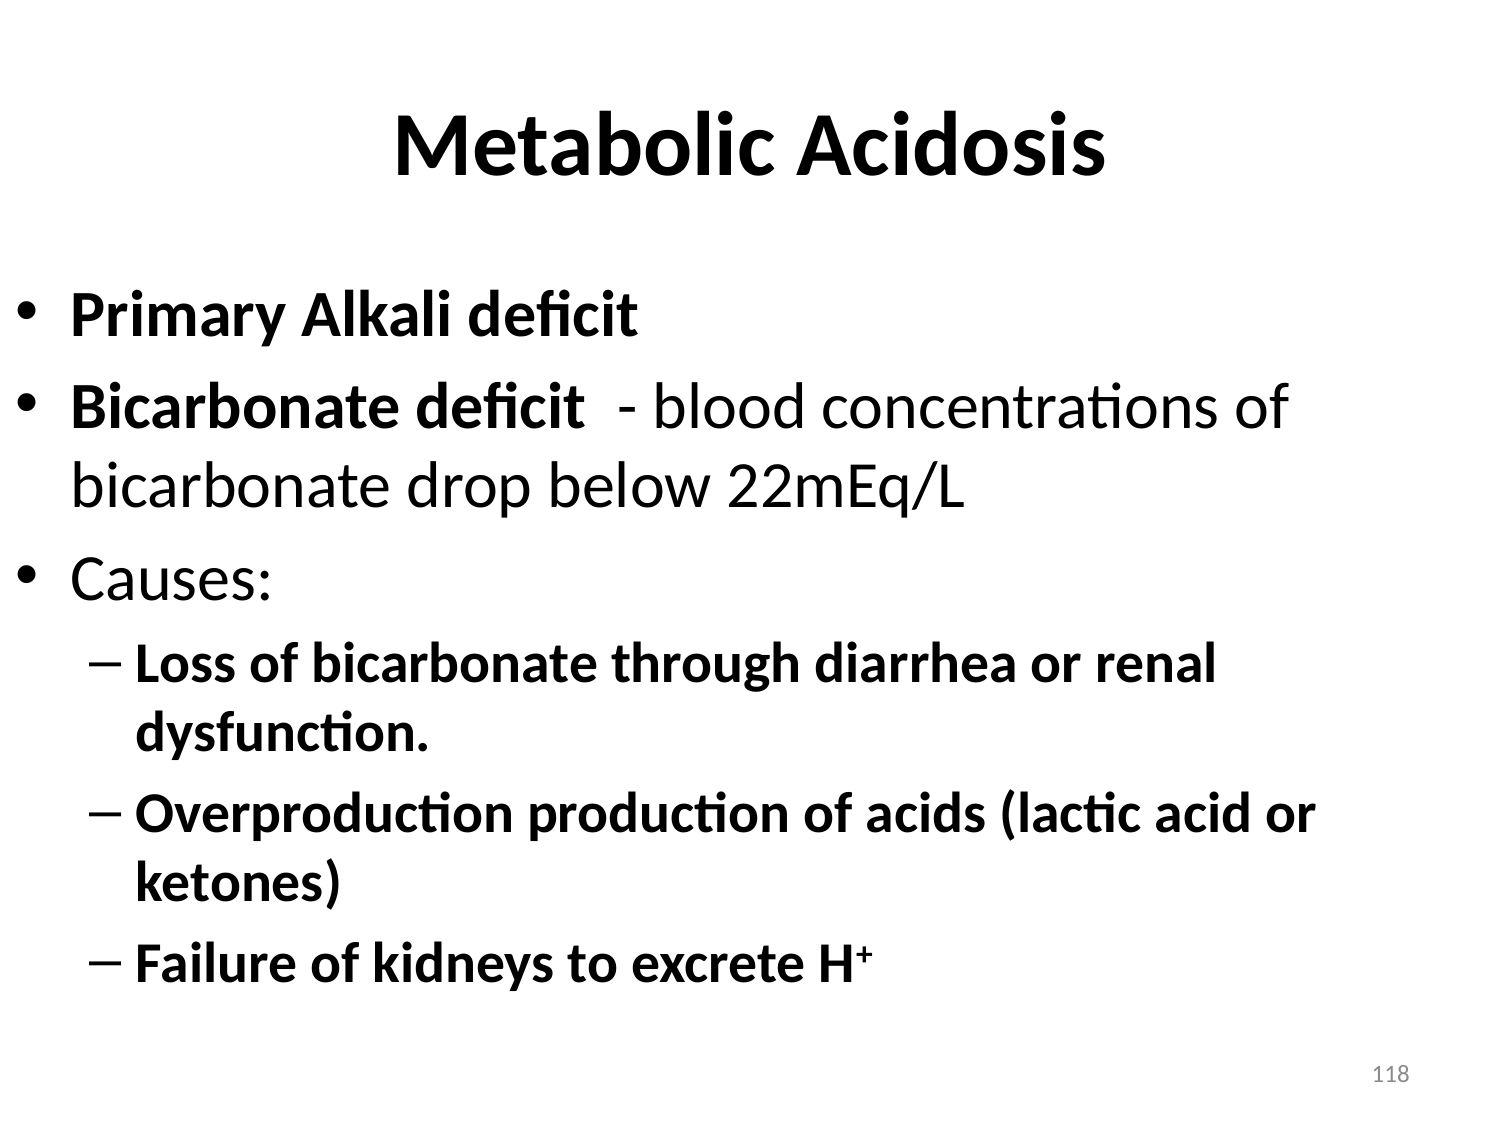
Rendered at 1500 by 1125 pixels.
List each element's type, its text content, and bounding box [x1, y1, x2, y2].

title Metabolic Acidosis [75, 45, 1425, 233]
slide_number 118 [1074, 1042, 1425, 1103]
list Primary Alkali deficit Bicarbonate deficit - blood concentrations of bicarbonate drop below 22mEq/L Causes: Loss of bicarbonate through diarrhea or renal dysfunction. Overproduction production of acids (lactic acid or ketones) Failure of kidneys to excrete H+ [0, 262, 1500, 1005]
